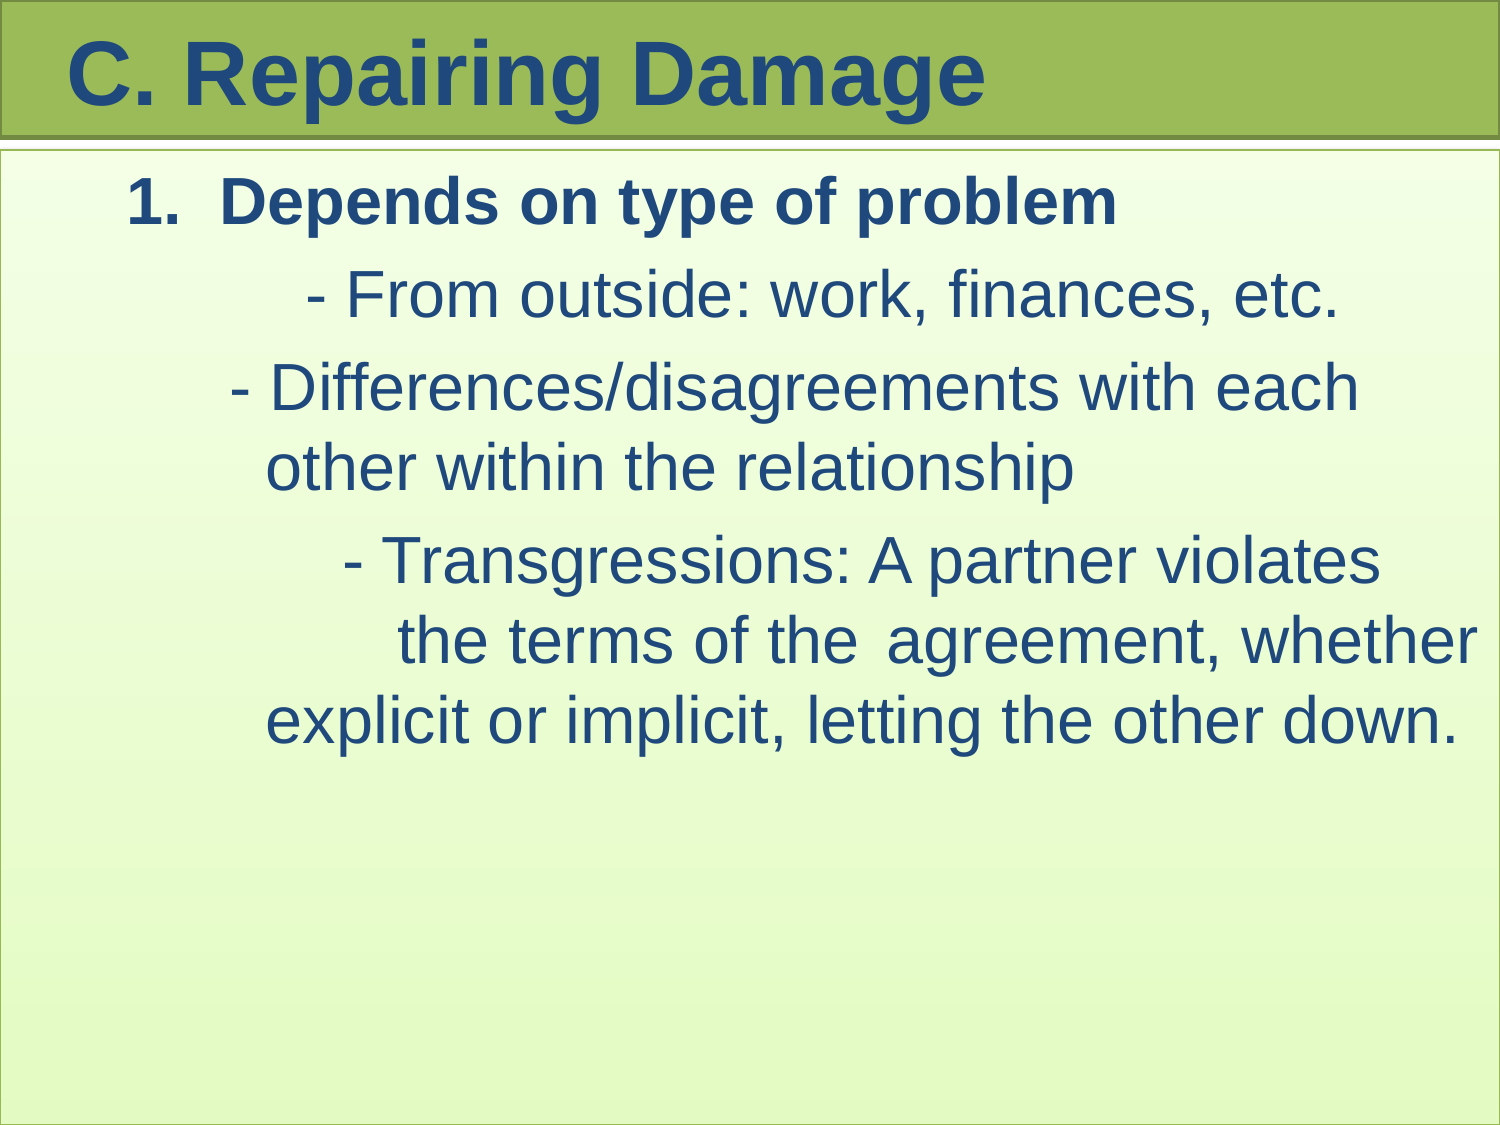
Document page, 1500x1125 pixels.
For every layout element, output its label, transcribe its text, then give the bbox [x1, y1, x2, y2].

title C. Repairing Damage [0, 0, 1500, 140]
list 1. Depends on type of problem - From outside: work, finances, etc. - Differences/disagreements with each other within the relationship - Transgressions: A partner violates the terms of the agreement, whether explicit or implicit, letting the other down. [0, 149, 1500, 1125]
